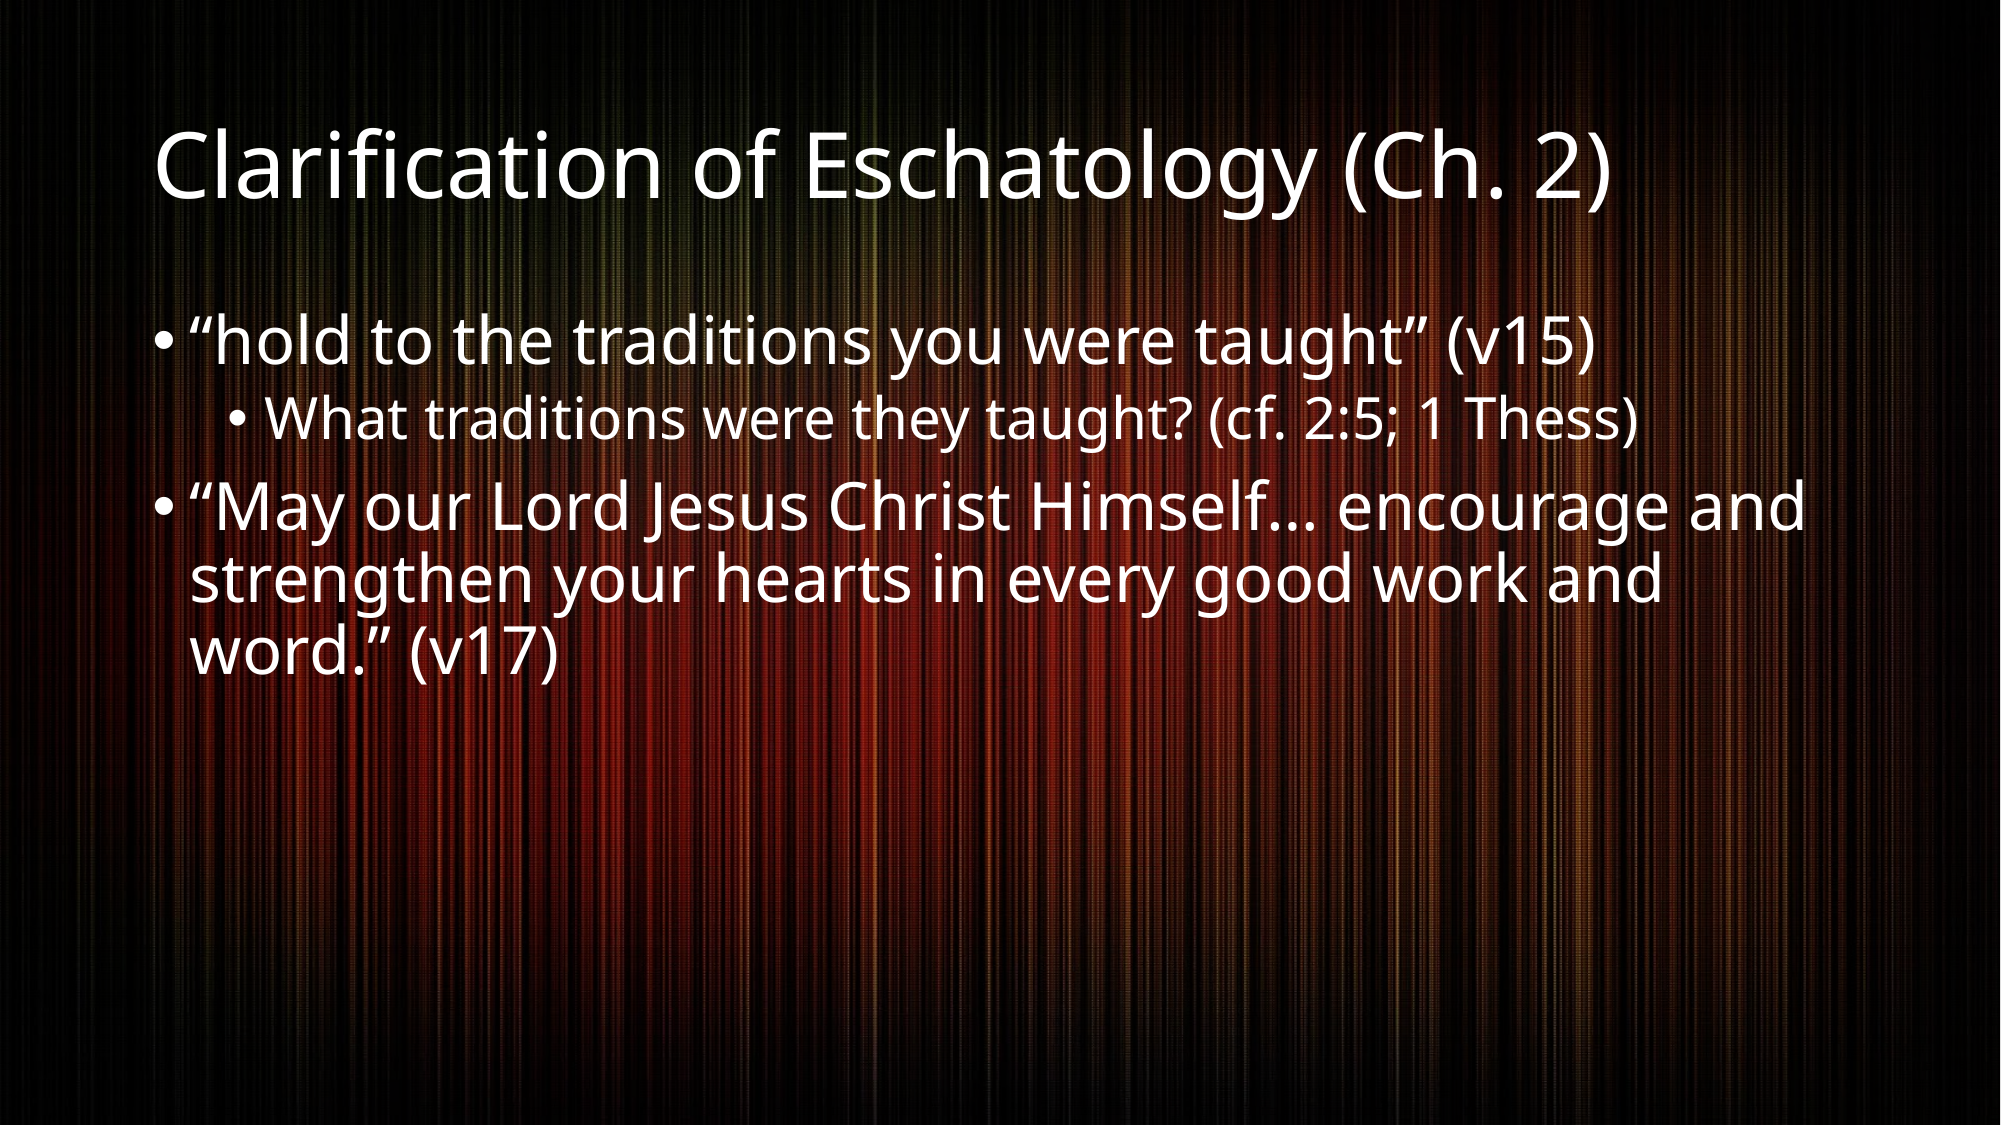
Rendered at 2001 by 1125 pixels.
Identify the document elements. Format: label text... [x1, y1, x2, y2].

list “hold to the traditions you were taught” (v15) What traditions were they taught? (cf. 2:5; 1 Thess) “May our Lord Jesus Christ Himself… encourage and strengthen your hearts in every good work and word.” (v17) [137, 299, 1863, 1075]
picture [0, 0, 2001, 1125]
title Clarification of Eschatology (Ch. 2) [137, 59, 1863, 278]
